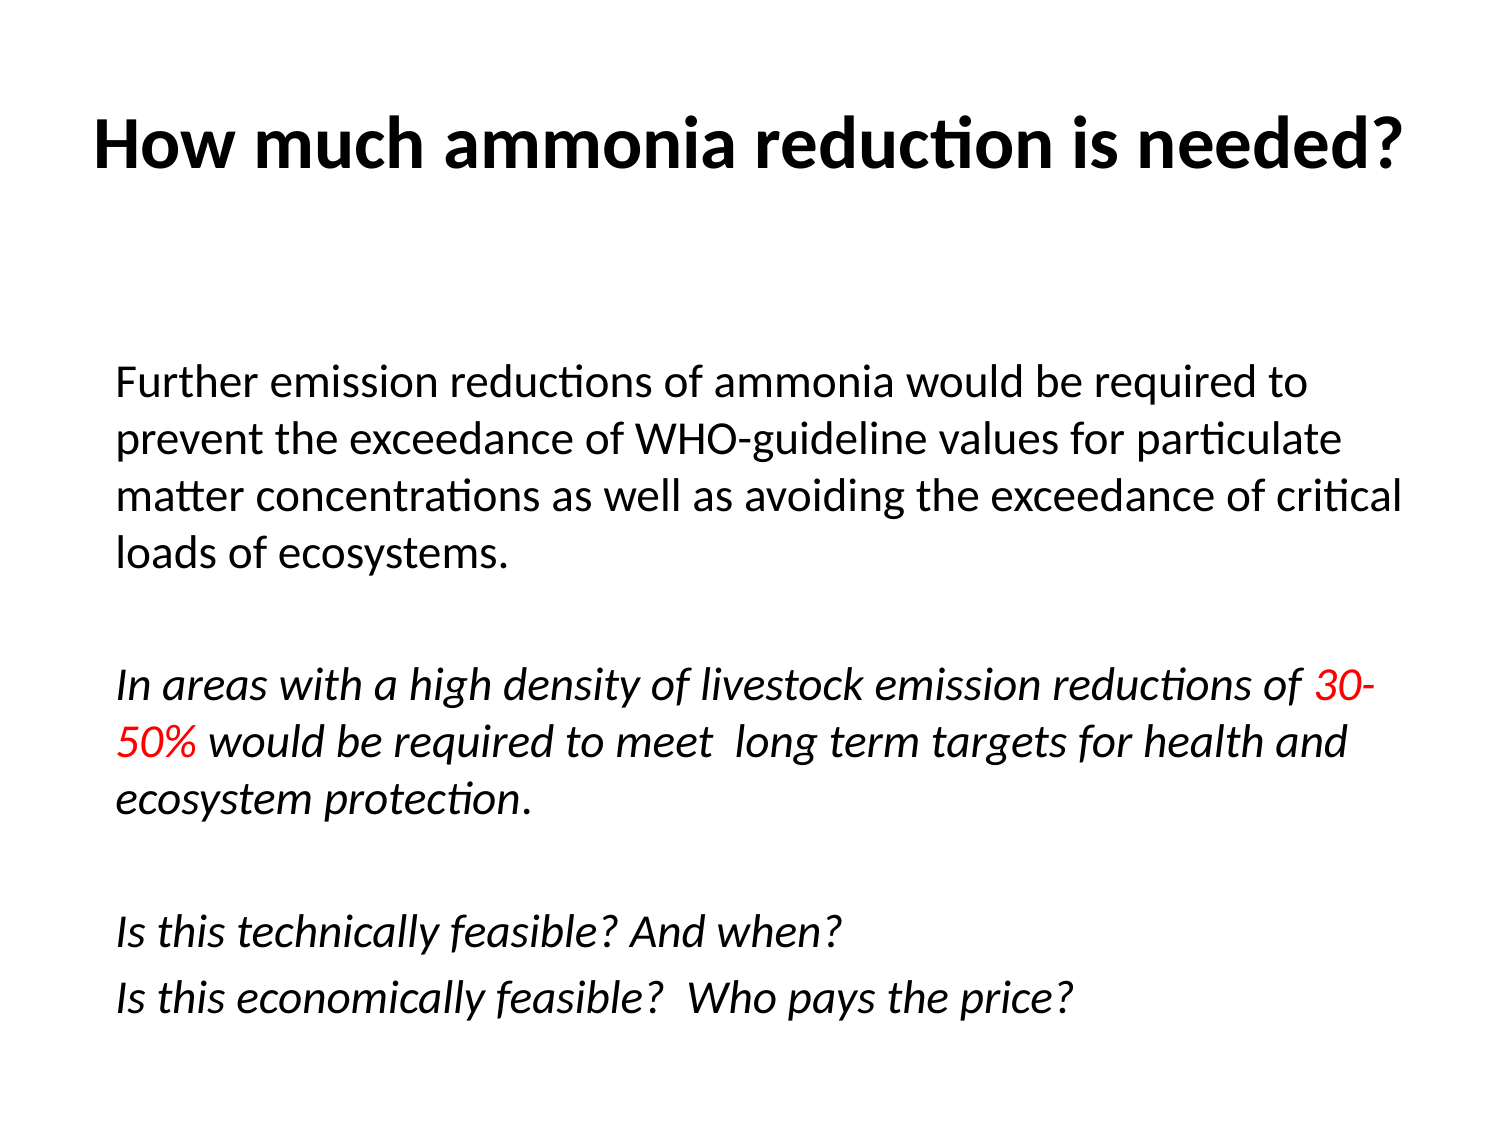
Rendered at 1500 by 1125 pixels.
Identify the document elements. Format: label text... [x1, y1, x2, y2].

title How much ammonia reduction is needed? [0, 45, 1500, 233]
list Further emission reductions of ammonia would be required to prevent the exceedance of WHO-guideline values for particulate matter concentrations as well as avoiding the exceedance of critical loads of ecosystems. In areas with a high density of livestock emission reductions of 30-50% would be required to meet long term targets for health and ecosystem protection. Is this technically feasible? And when? Is this economically feasible? Who pays the price? [100, 343, 1436, 1035]
